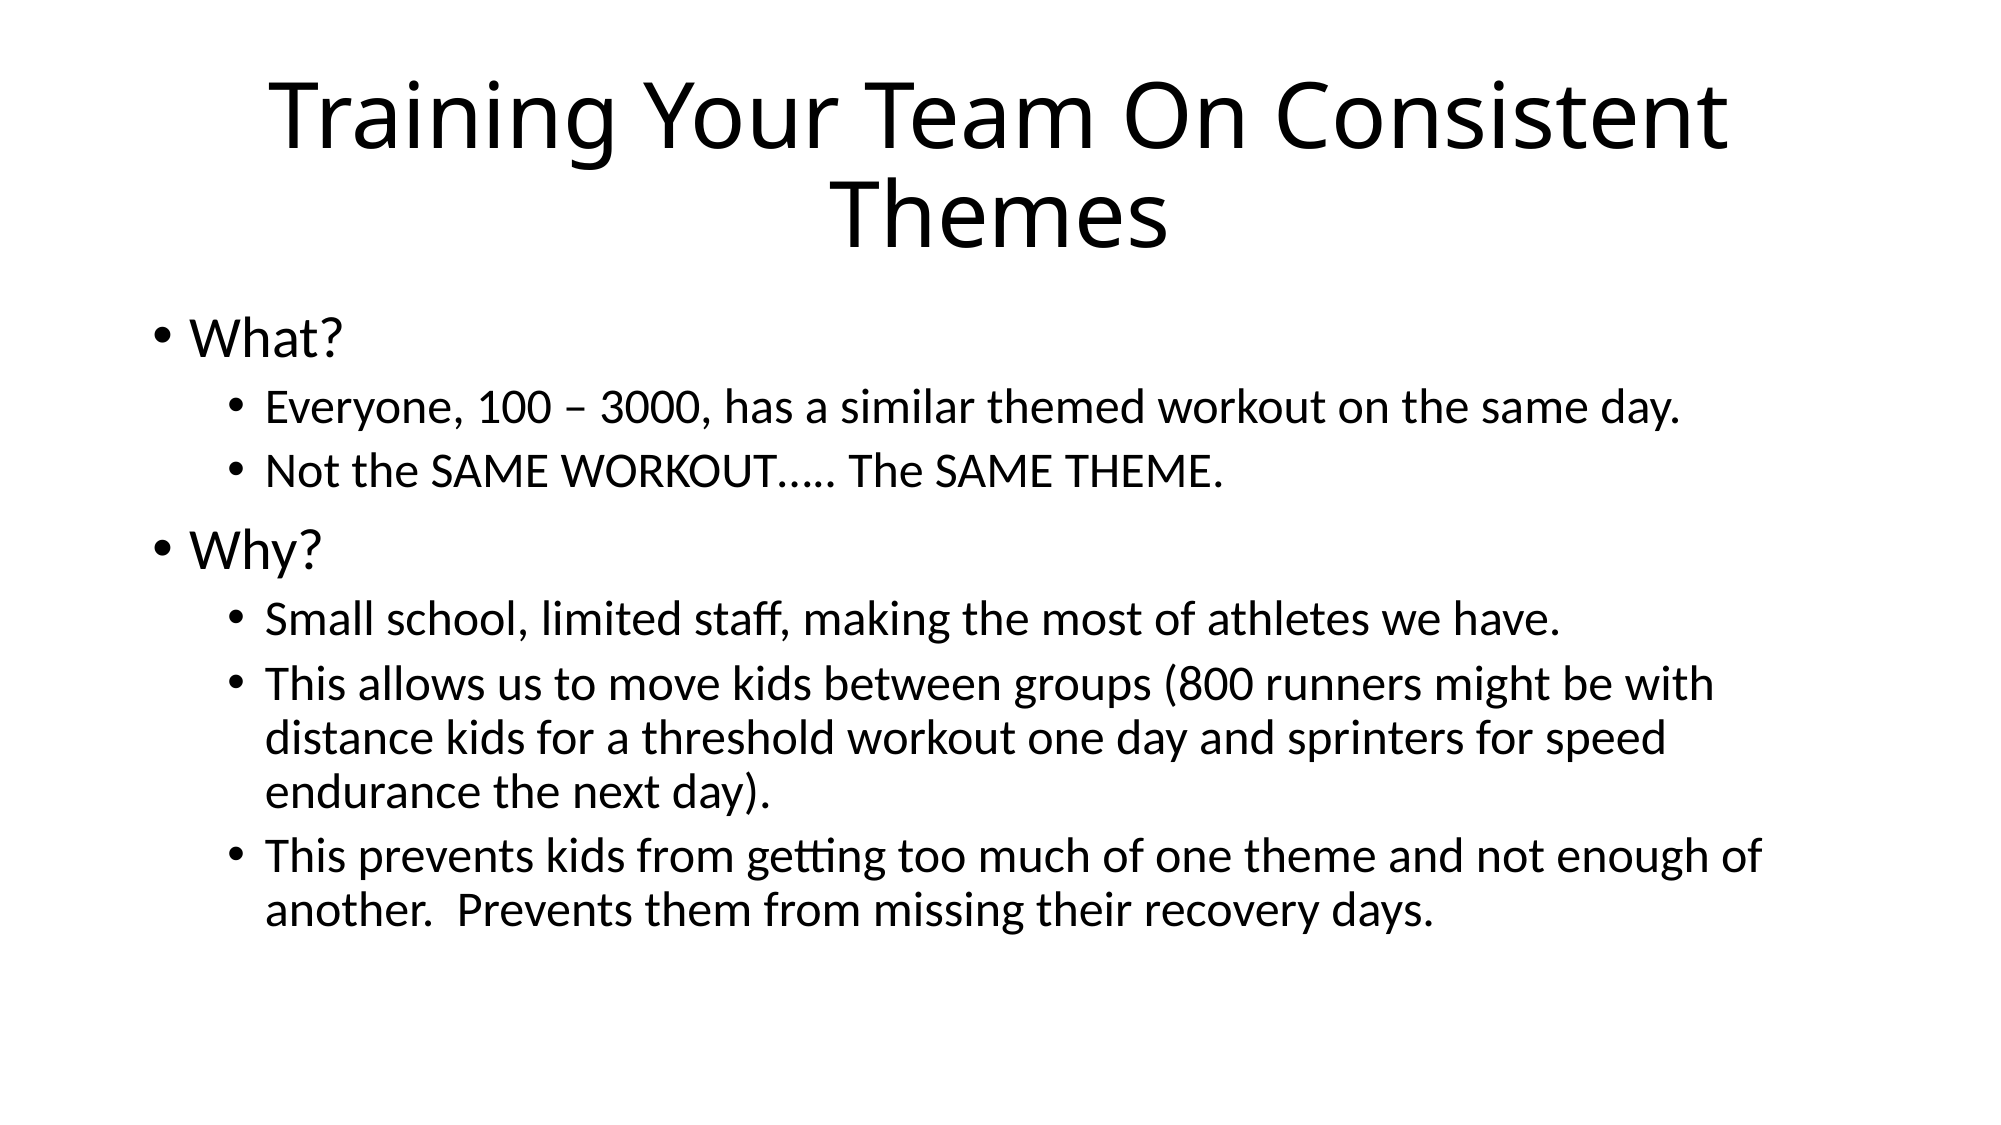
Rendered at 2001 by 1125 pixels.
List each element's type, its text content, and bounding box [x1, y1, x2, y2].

list What? Everyone, 100 – 3000, has a similar themed workout on the same day. Not the SAME WORKOUT….. The SAME THEME. Why? Small school, limited staff, making the most of athletes we have. This allows us to move kids between groups (800 runners might be with distance kids for a threshold workout one day and sprinters for speed endurance the next day). This prevents kids from getting too much of one theme and not enough of another. Prevents them from missing their recovery days. [137, 299, 1863, 1014]
title Training Your Team On Consistent Themes [137, 59, 1863, 278]
